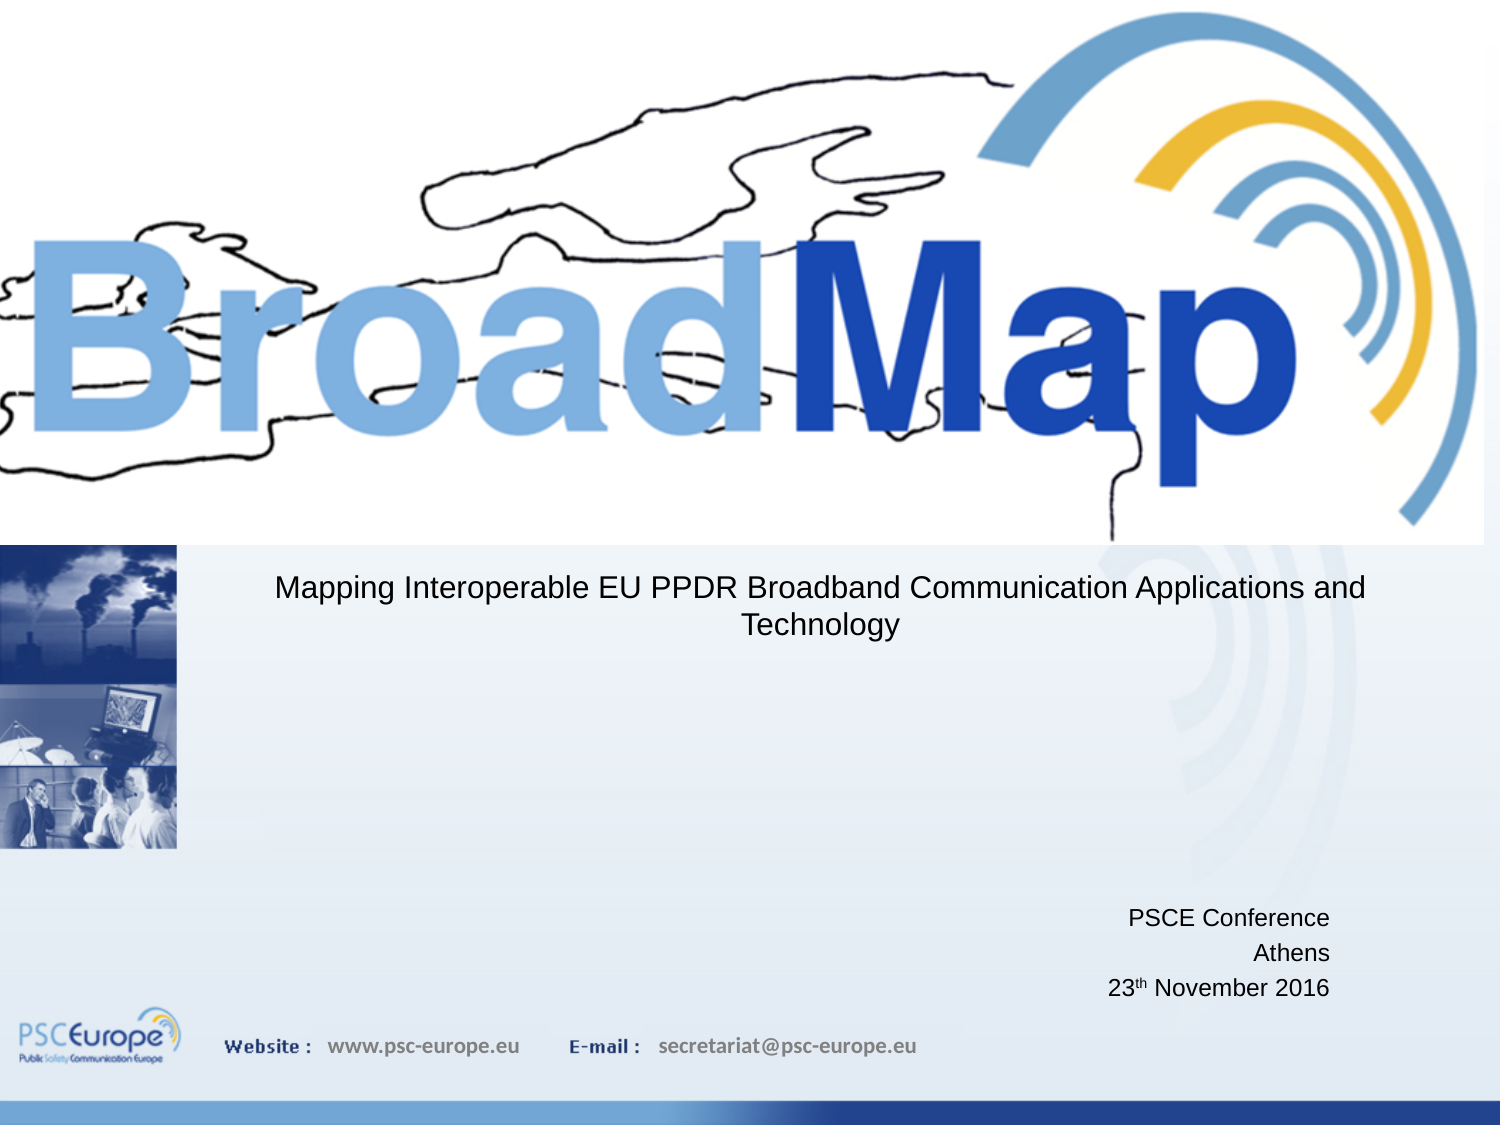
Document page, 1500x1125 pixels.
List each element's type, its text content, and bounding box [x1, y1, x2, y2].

subtitle PSCE Conference Athens 23th November 2016 [295, 810, 1346, 1011]
title BROADMAP Mapping Interoperable EU PPDR Broadband Communication Applications and Technology [183, 553, 1458, 651]
picture [0, 0, 1500, 1125]
